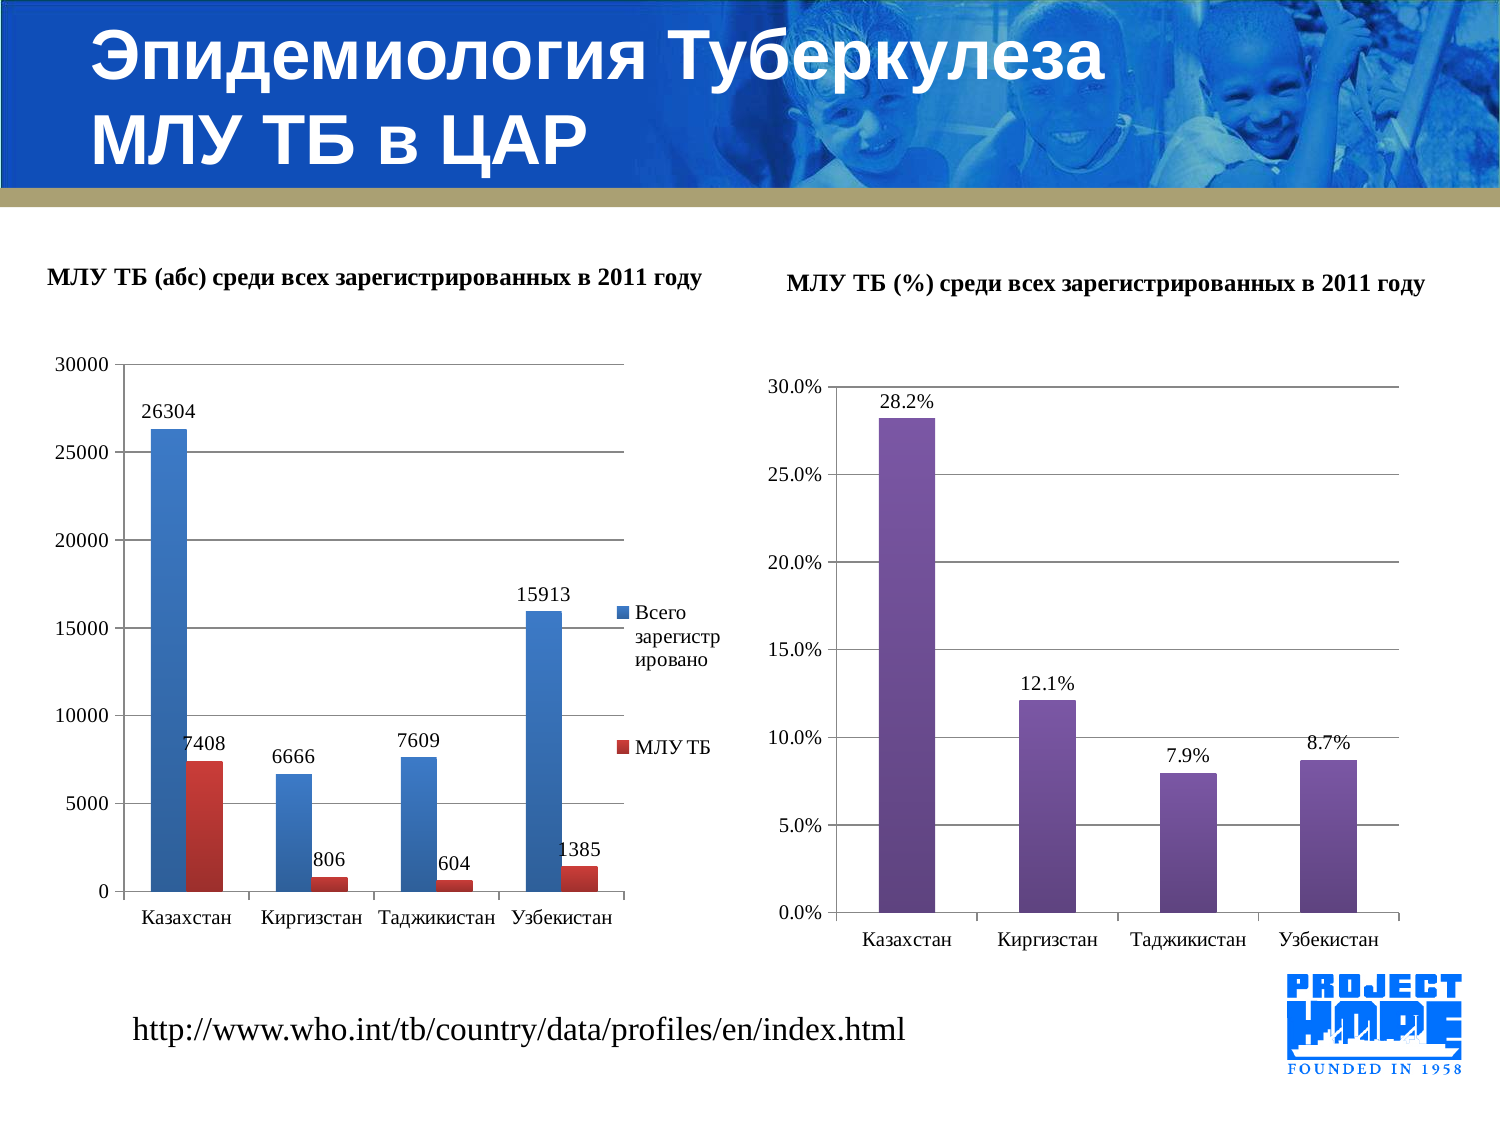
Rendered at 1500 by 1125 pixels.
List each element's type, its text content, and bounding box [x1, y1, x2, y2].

chart [24, 212, 738, 993]
chart [762, 212, 1426, 981]
text_box http://www.who.int/tb/country/data/profiles/en/index.html [117, 999, 923, 1055]
picture [0, 0, 1500, 187]
title Эпидемиология Туберкулеза МЛУ ТБ в ЦАР [74, 49, 1500, 138]
picture [1287, 974, 1462, 1075]
